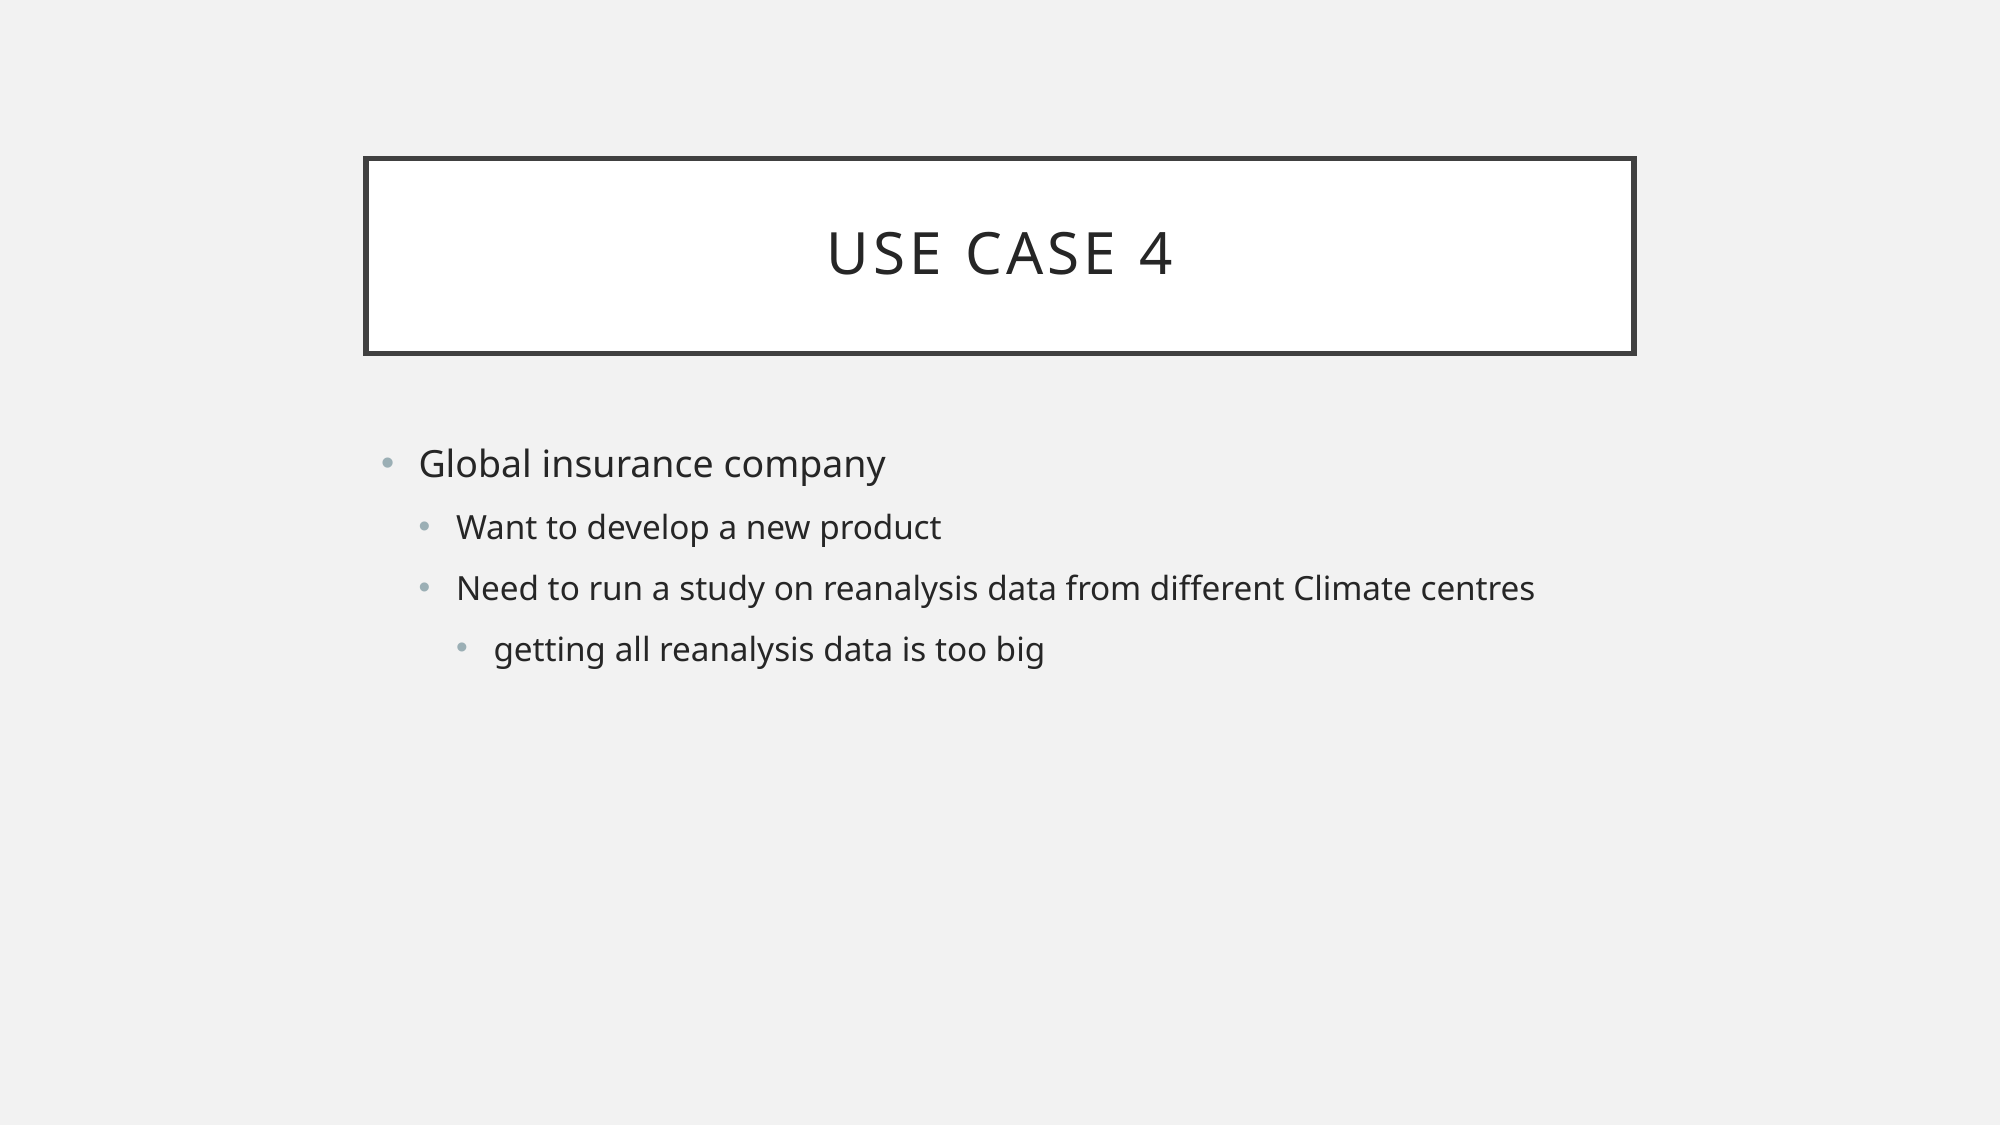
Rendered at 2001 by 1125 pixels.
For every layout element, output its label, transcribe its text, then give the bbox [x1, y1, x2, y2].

title Use case 4 [363, 156, 1637, 356]
list Global insurance company Want to develop a new product Need to run a study on reanalysis data from different Climate centres getting all reanalysis data is too big [366, 432, 1634, 942]
